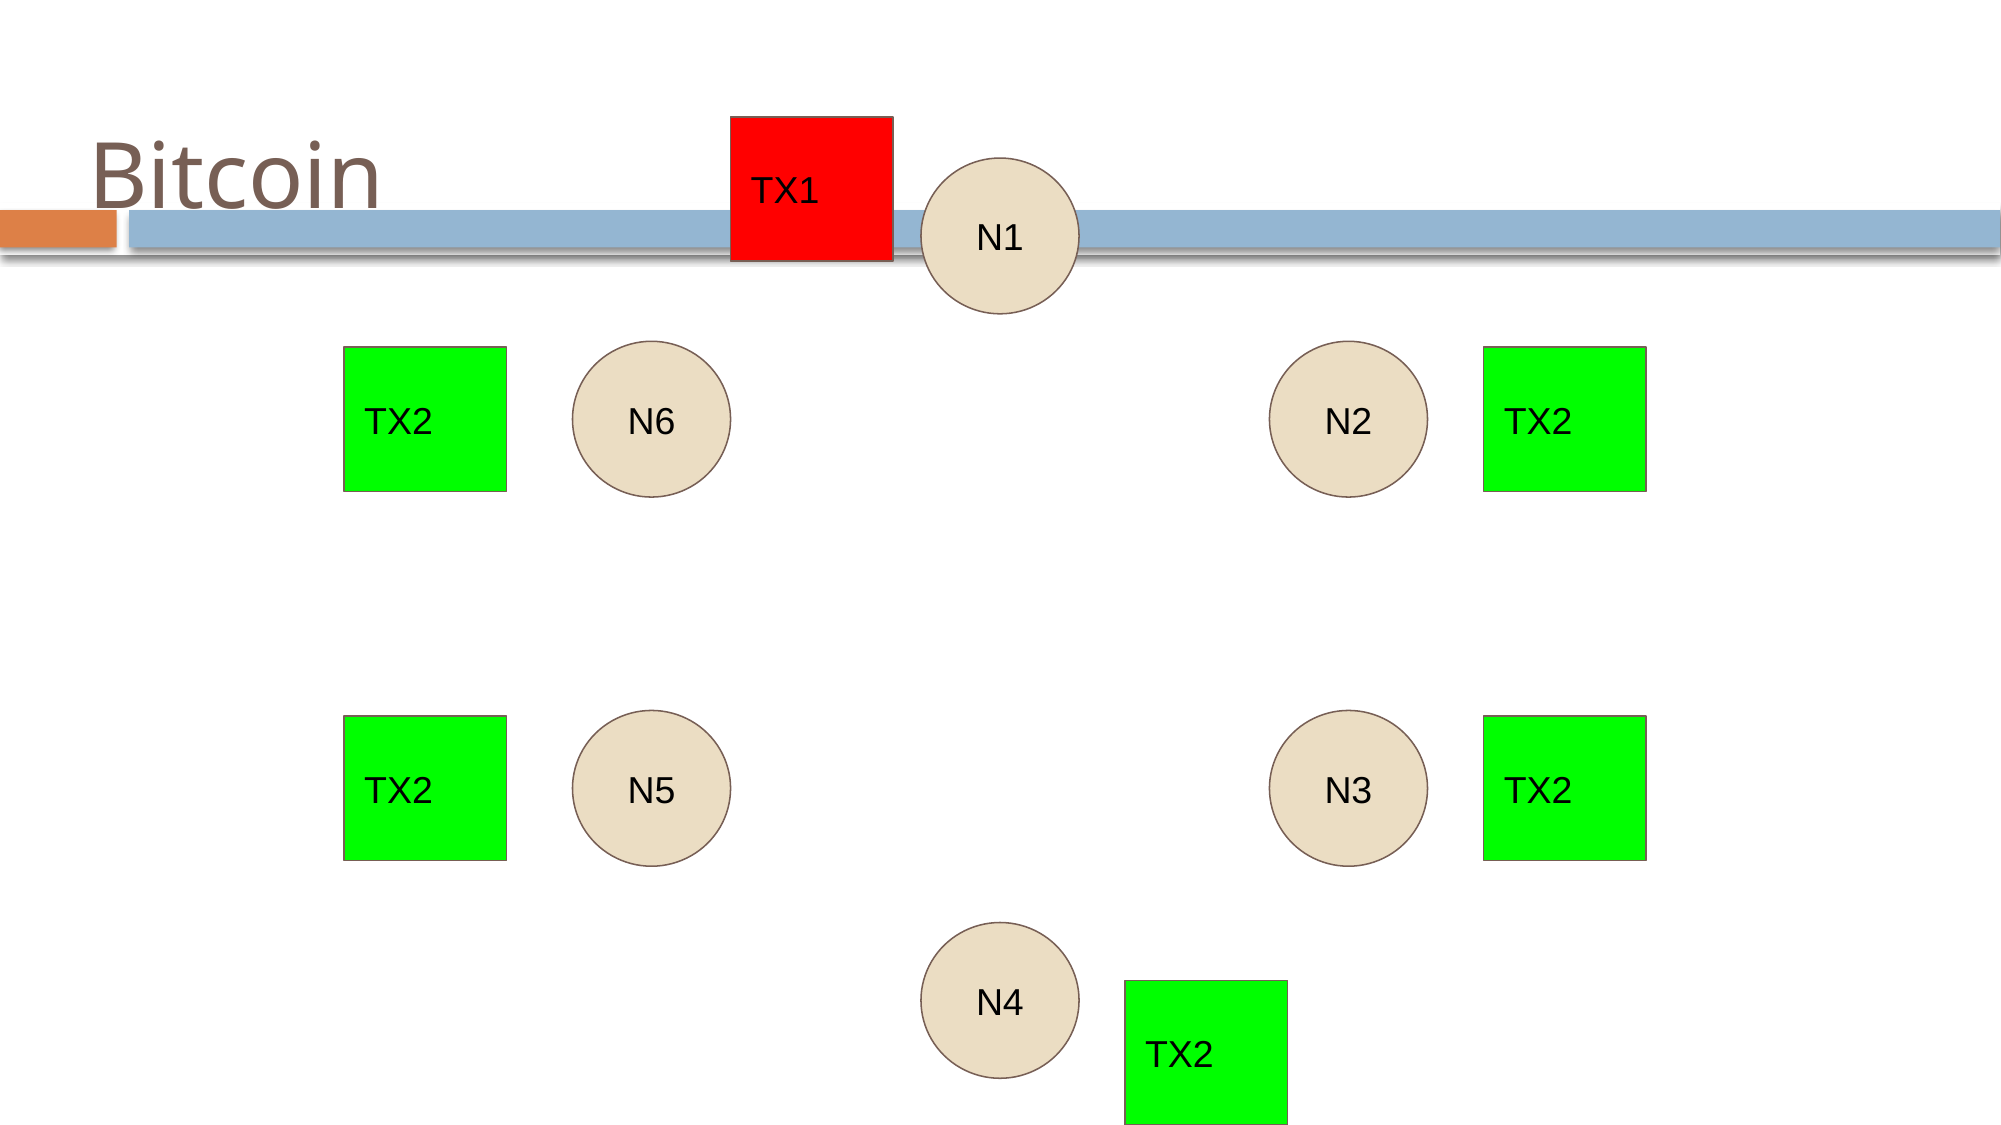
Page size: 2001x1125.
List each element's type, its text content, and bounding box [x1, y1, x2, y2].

text_box TX1 [730, 116, 894, 262]
text_box N6 [572, 341, 731, 498]
text_box TX2 [1483, 716, 1647, 861]
text_box N4 [920, 922, 1080, 1079]
text_box TX2 [344, 716, 507, 861]
text_box N5 [572, 710, 731, 867]
title Bitcoin [68, 97, 1932, 223]
text_box TX2 [1483, 347, 1647, 492]
text_box N1 [920, 158, 1080, 314]
text_box TX2 [344, 347, 507, 492]
text_box N3 [1269, 710, 1428, 867]
text_box N2 [1269, 341, 1428, 498]
text_box TX2 [1124, 980, 1288, 1125]
